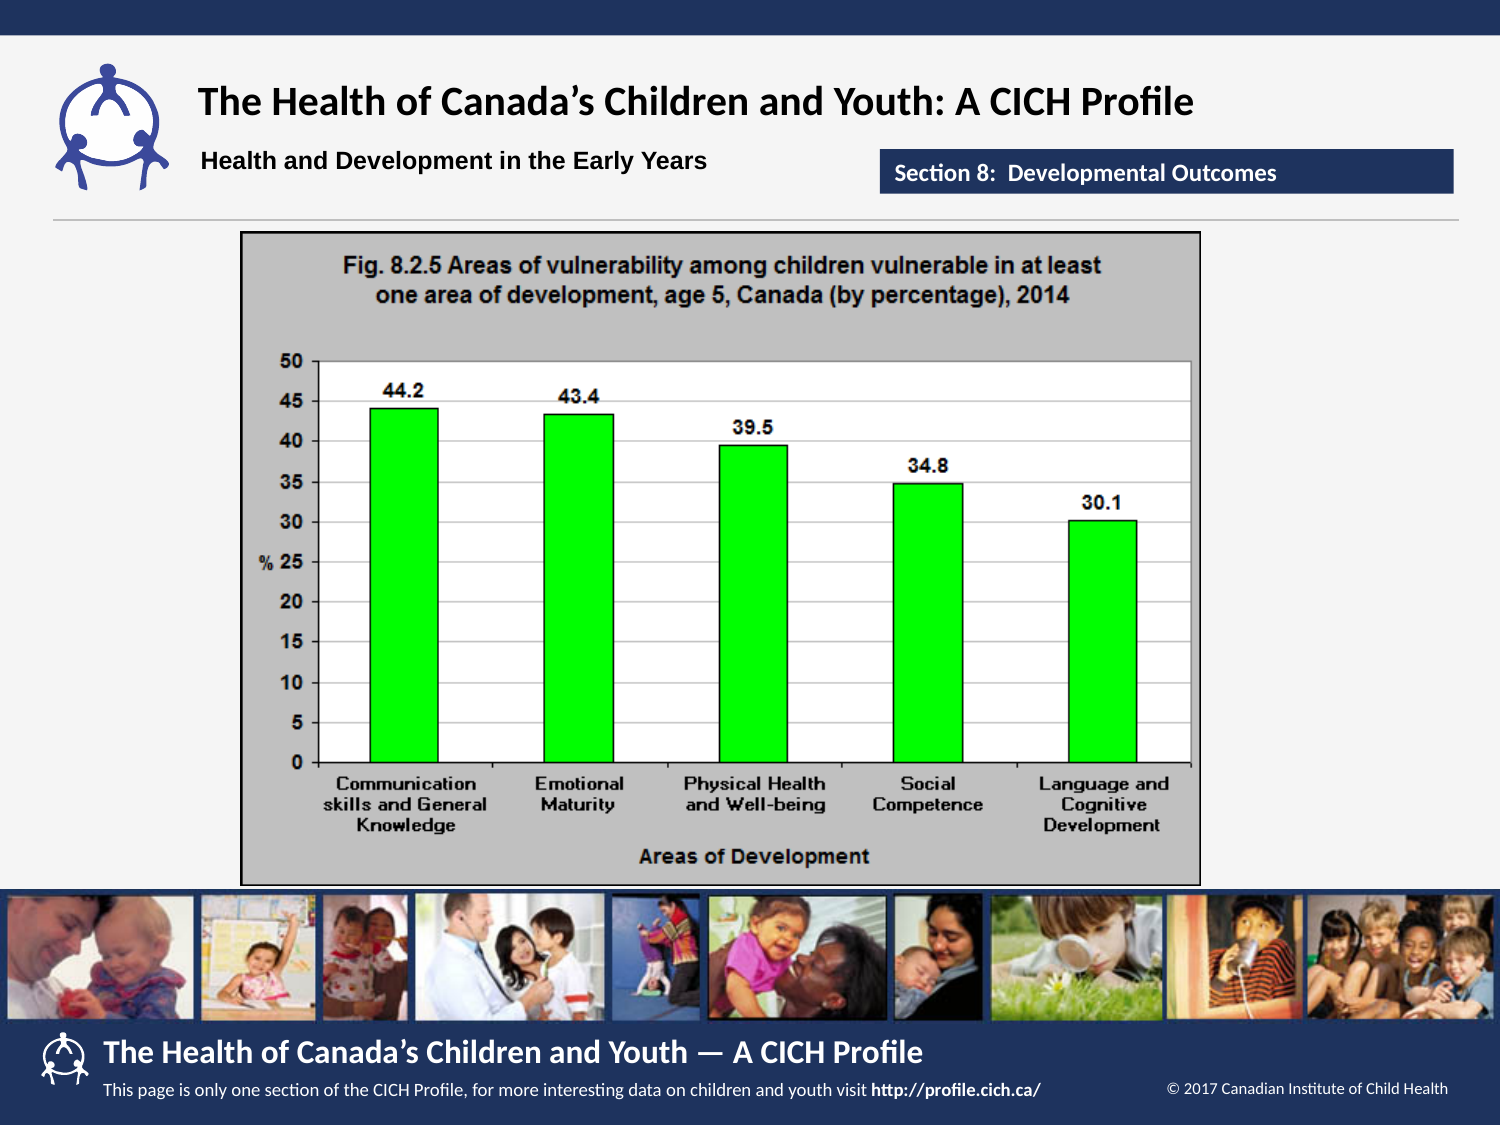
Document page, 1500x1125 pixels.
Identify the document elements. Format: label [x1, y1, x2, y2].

picture [240, 231, 1202, 886]
picture [0, 889, 1500, 1024]
